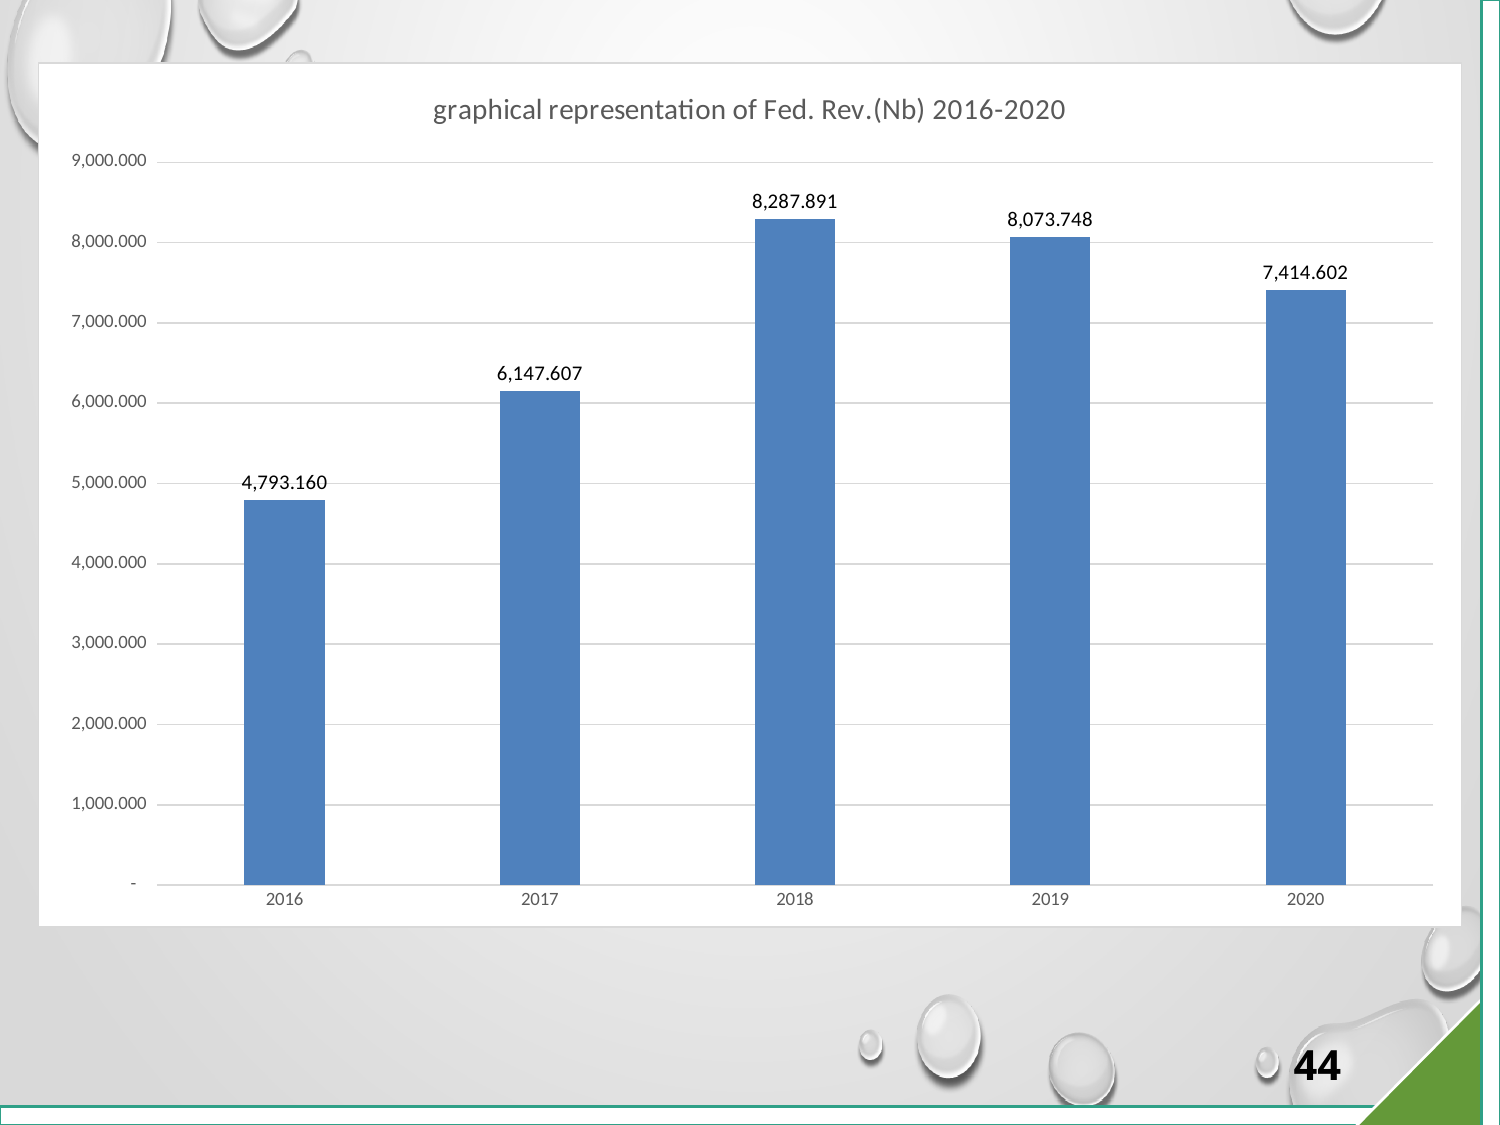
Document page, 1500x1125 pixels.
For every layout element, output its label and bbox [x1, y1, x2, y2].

text_box [0, 0, 1500, 1125]
chart [37, 62, 1463, 929]
